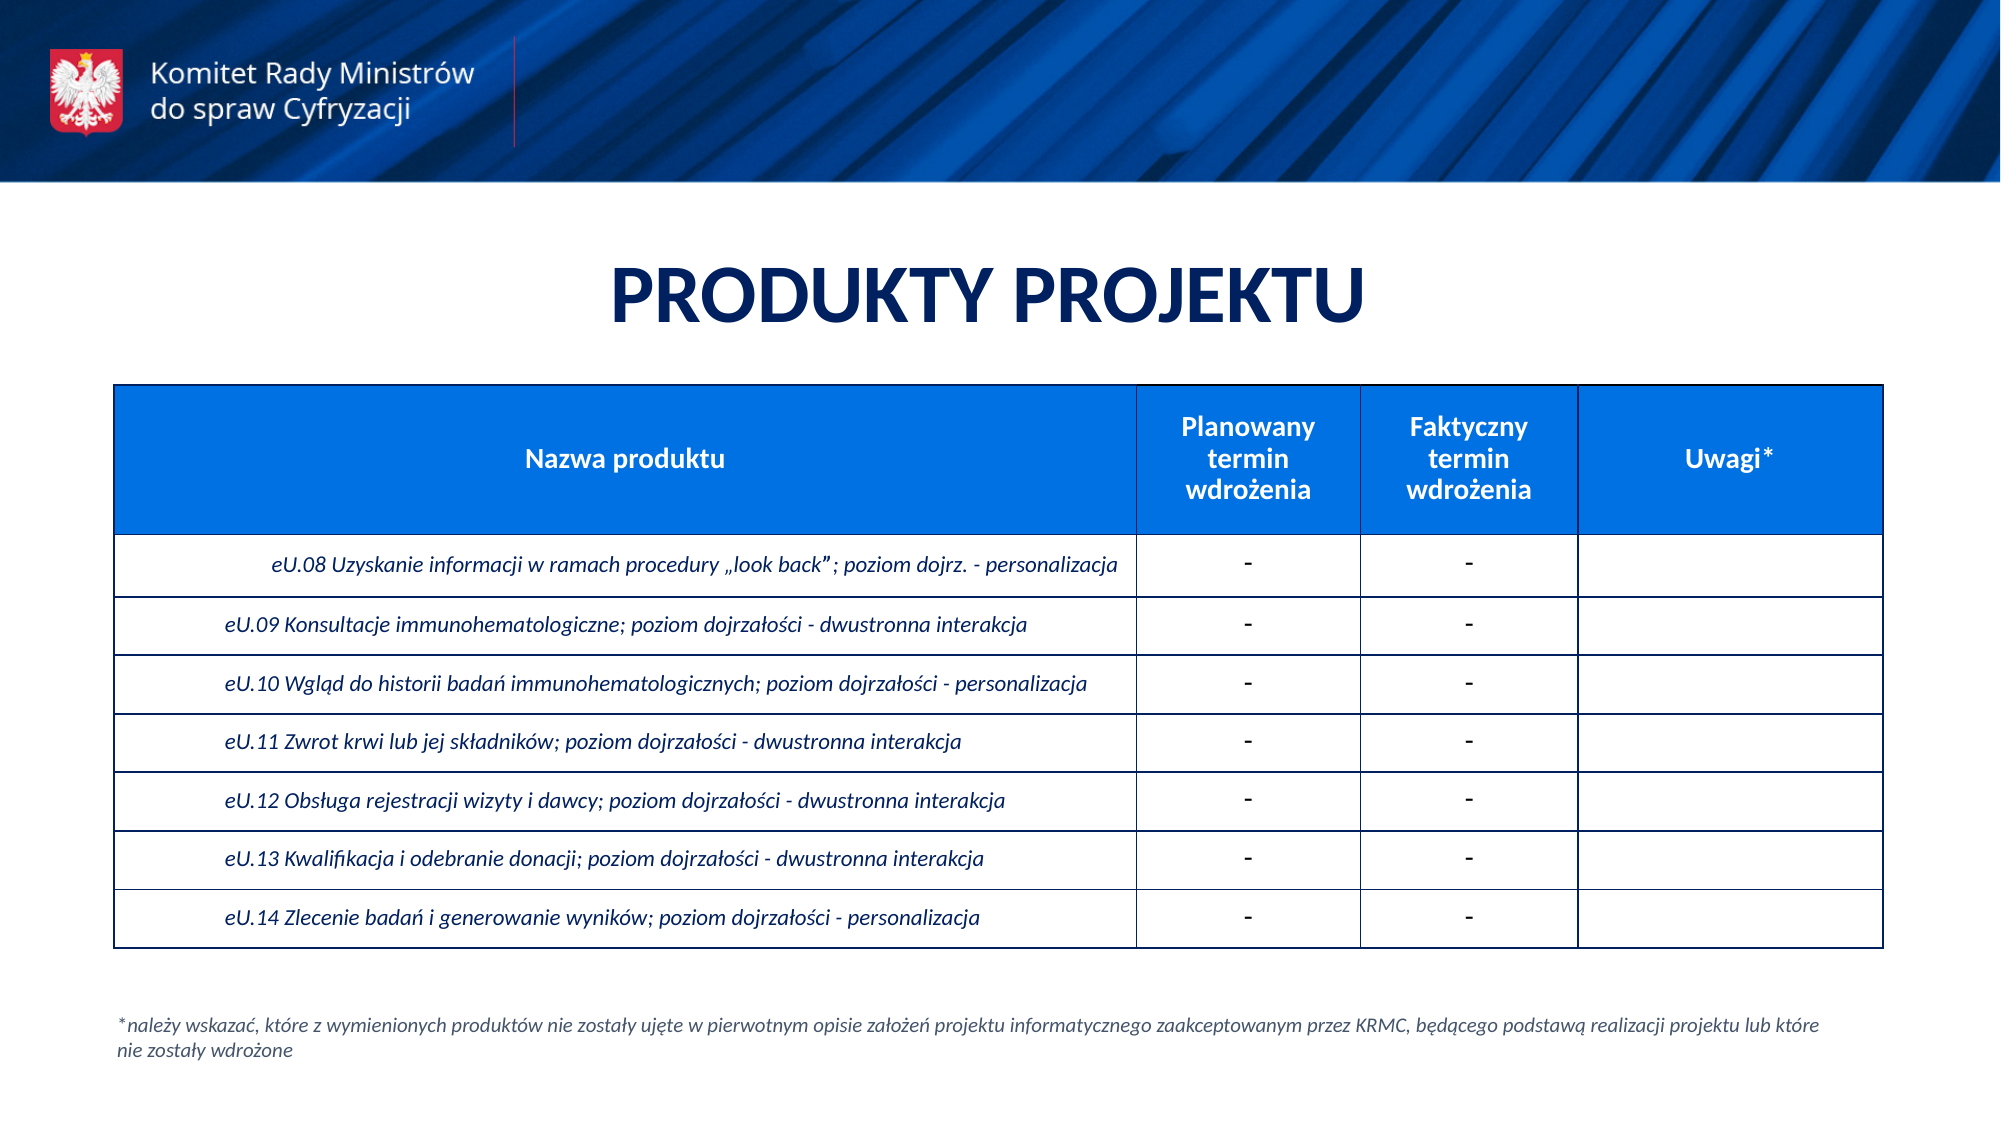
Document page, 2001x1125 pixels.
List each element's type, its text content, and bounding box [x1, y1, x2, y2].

picture [0, 0, 2001, 1125]
table_cell - [1137, 773, 1360, 830]
table_cell eU.09 Konsultacje immunohematologiczne; poziom dojrzałości - dwustronna interakcja [115, 598, 1136, 654]
table_cell [1579, 715, 1882, 771]
table_cell - [1361, 598, 1577, 654]
table_cell - [1361, 773, 1577, 830]
table_cell [1579, 890, 1882, 947]
table_cell - [1361, 890, 1577, 947]
table_header Faktyczny termin wdrożenia [1361, 386, 1577, 534]
text_box *należy wskazać, które z wymienionych produktów nie zostały ujęte w pierwotnym opisie założeń projektu informatycznego zaakceptowanym przez KRMC, będącego podstawą realizacji projektu lub które nie zostały wdrożone [102, 1004, 1843, 1070]
table_cell - [1137, 656, 1360, 713]
table_cell eU.10 Wgląd do historii badań immunohematologicznych; poziom dojrzałości - personalizacja [115, 656, 1136, 713]
table_cell - [1137, 832, 1360, 889]
table_cell eU.14 Zlecenie badań i generowanie wyników; poziom dojrzałości - personalizacja [115, 890, 1136, 947]
table_cell - [1361, 715, 1577, 771]
table_cell [1579, 598, 1882, 654]
table_cell - [1361, 832, 1577, 889]
table_cell - [1361, 535, 1577, 596]
table_cell - [1137, 890, 1360, 947]
table_header Uwagi* [1579, 386, 1882, 534]
table_cell eU.08 Uzyskanie informacji w ramach procedury „look back”; poziom dojrz. - personalizacja [115, 535, 1136, 596]
table_cell - [1361, 656, 1577, 713]
table_cell - [1137, 598, 1360, 654]
table_cell [1579, 832, 1882, 889]
table_header Planowany termin wdrożenia [1137, 386, 1360, 534]
table_cell [1579, 535, 1882, 596]
table_cell - [1137, 715, 1360, 771]
table_cell eU.12 Obsługa rejestracji wizyty i dawcy; poziom dojrzałości - dwustronna interakcja [115, 773, 1136, 830]
table_cell - [1137, 535, 1360, 596]
table_cell [1579, 656, 1882, 713]
table_cell eU.11 Zwrot krwi lub jej składników; poziom dojrzałości - dwustronna interakcja [115, 715, 1136, 771]
table_cell eU.13 Kwalifikacja i odebranie donacji; poziom dojrzałości - dwustronna interakcja [115, 832, 1136, 889]
table_header Nazwa produktu [115, 386, 1136, 534]
table_cell [1579, 773, 1882, 830]
subtitle PRODUKTY PROJEKTU [291, 243, 1688, 367]
